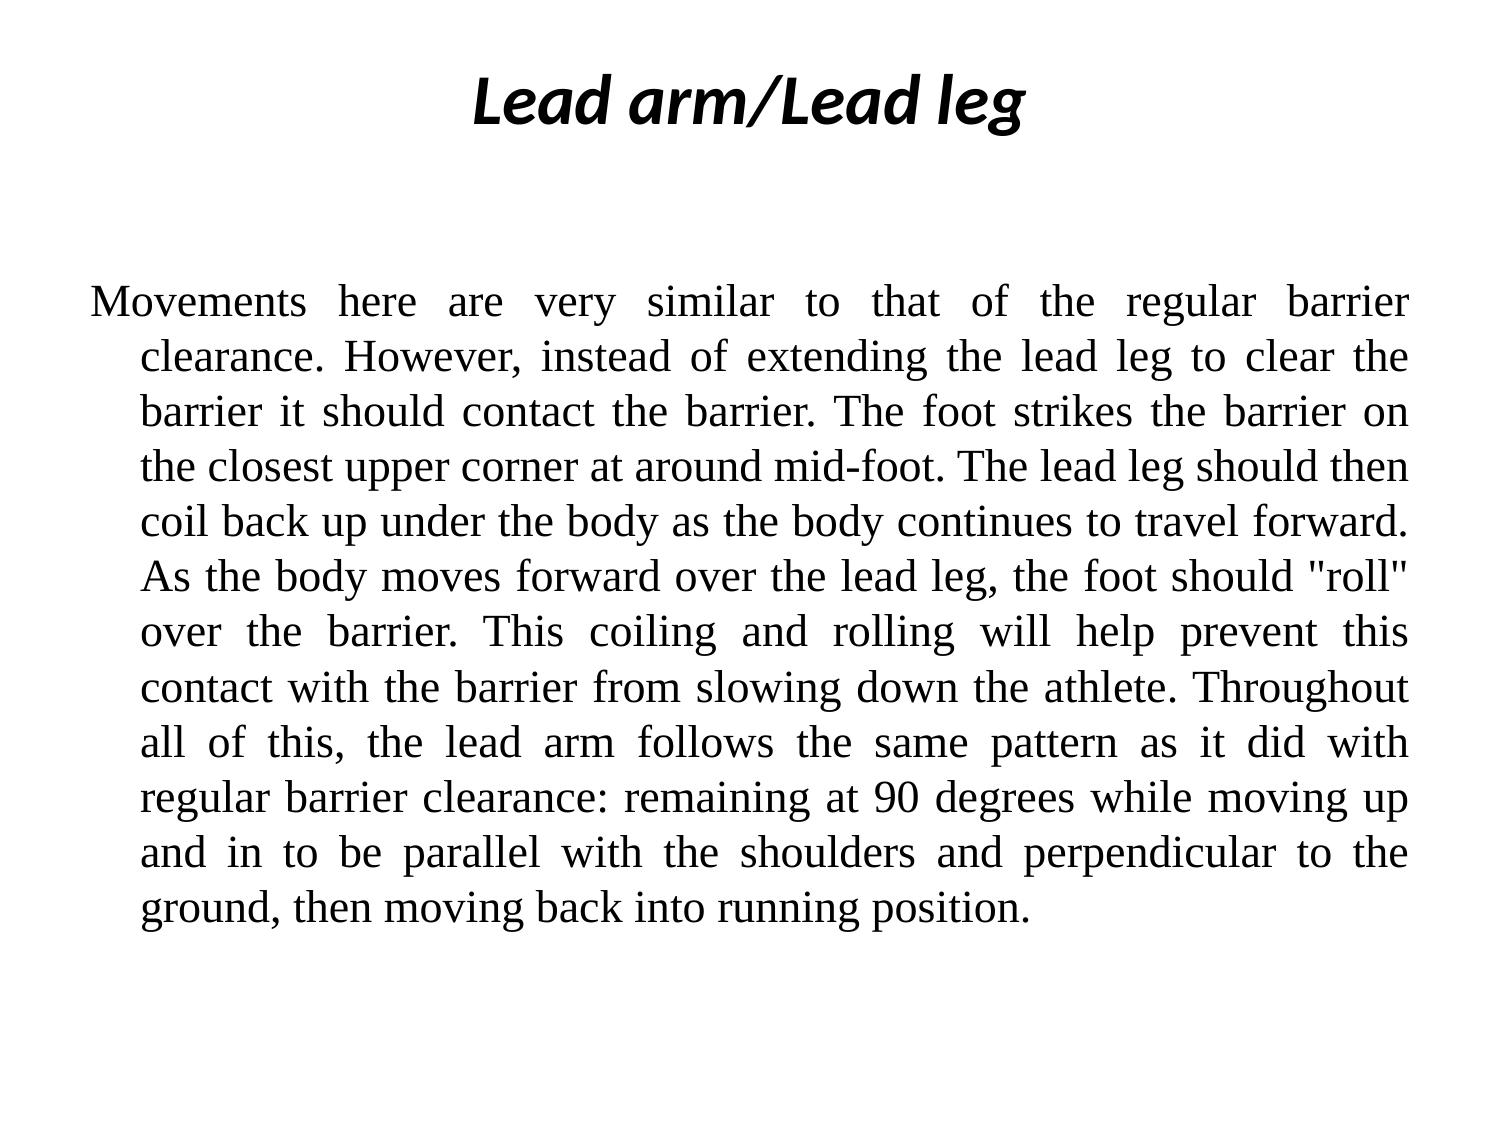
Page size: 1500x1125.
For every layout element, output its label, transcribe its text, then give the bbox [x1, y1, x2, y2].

title Lead arm/Lead leg [75, 45, 1425, 233]
list Movements here are very similar to that of the regular barrier clearance. However, instead of extending the lead leg to clear the barrier it should contact the barrier. The foot strikes the barrier on the closest upper corner at around mid-foot. The lead leg should then coil back up under the body as the body continues to travel forward. As the body moves forward over the lead leg, the foot should "roll" over the barrier. This coiling and rolling will help prevent this contact with the barrier from slowing down the athlete. Throughout all of this, the lead arm follows the same pattern as it did with regular barrier clearance: remaining at 90 degrees while moving up and in to be parallel with the shoulders and perpendicular to the ground, then moving back into running position. [75, 262, 1425, 1005]
